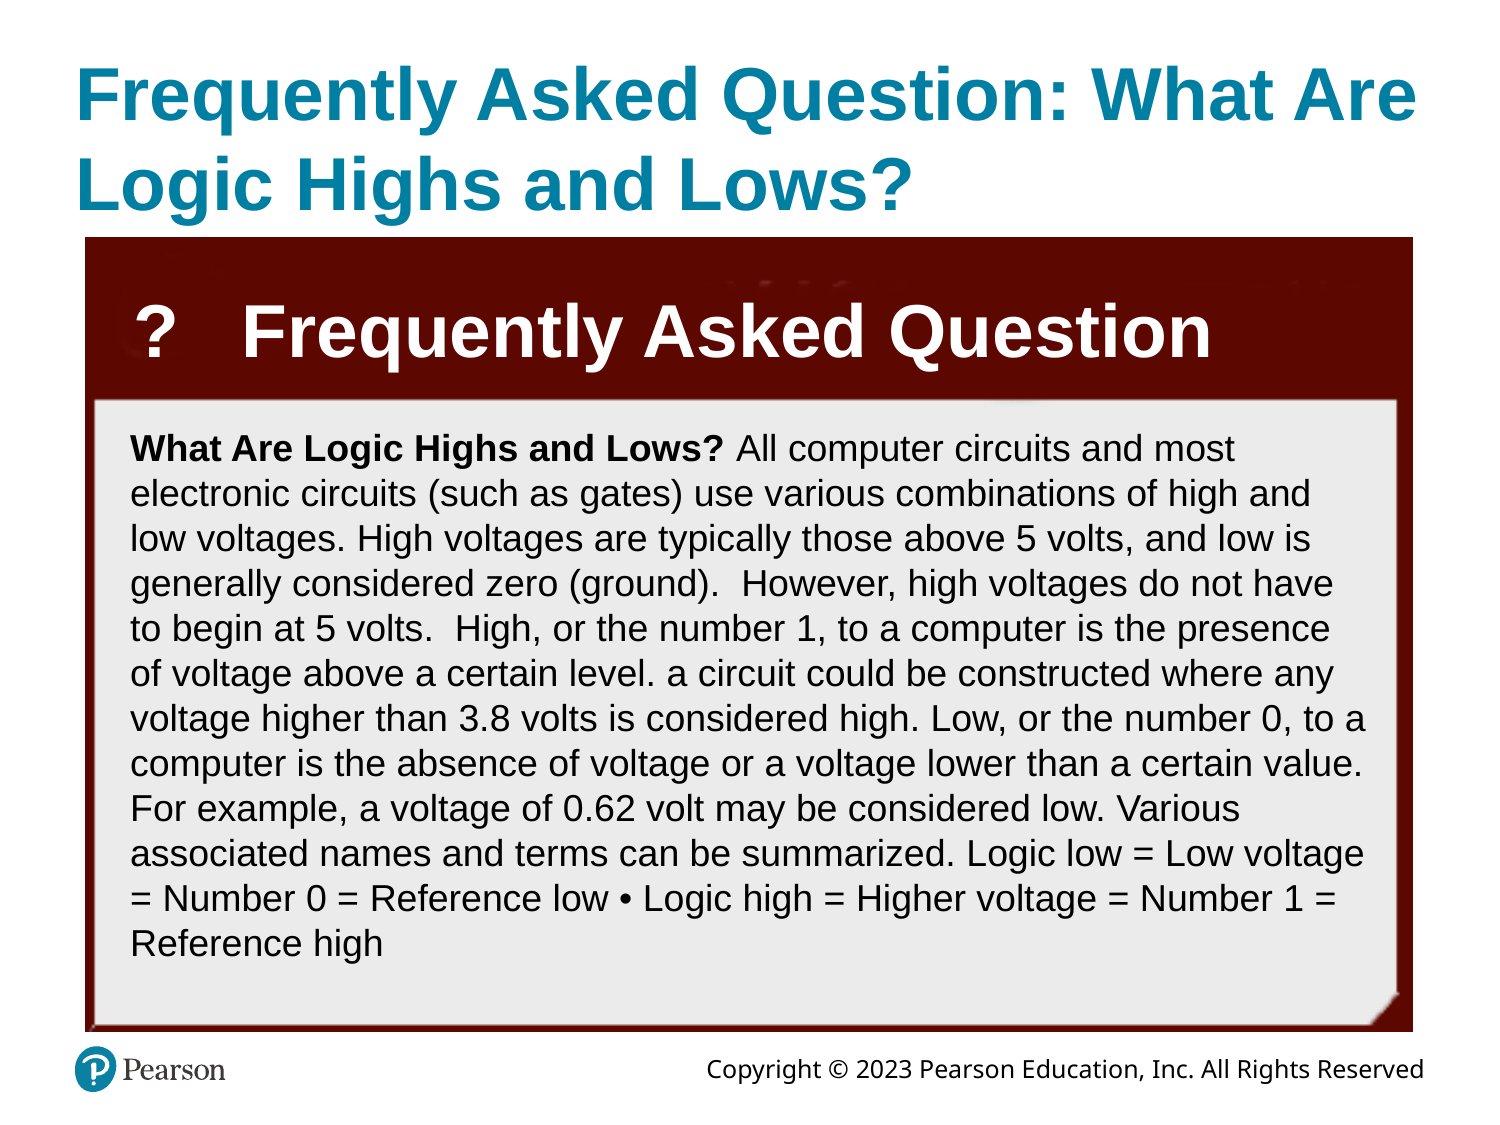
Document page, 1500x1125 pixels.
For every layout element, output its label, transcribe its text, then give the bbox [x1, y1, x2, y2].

title Frequently Asked Question: What Are Logic Highs and Lows? [75, 37, 1425, 235]
picture [85, 237, 1413, 1032]
